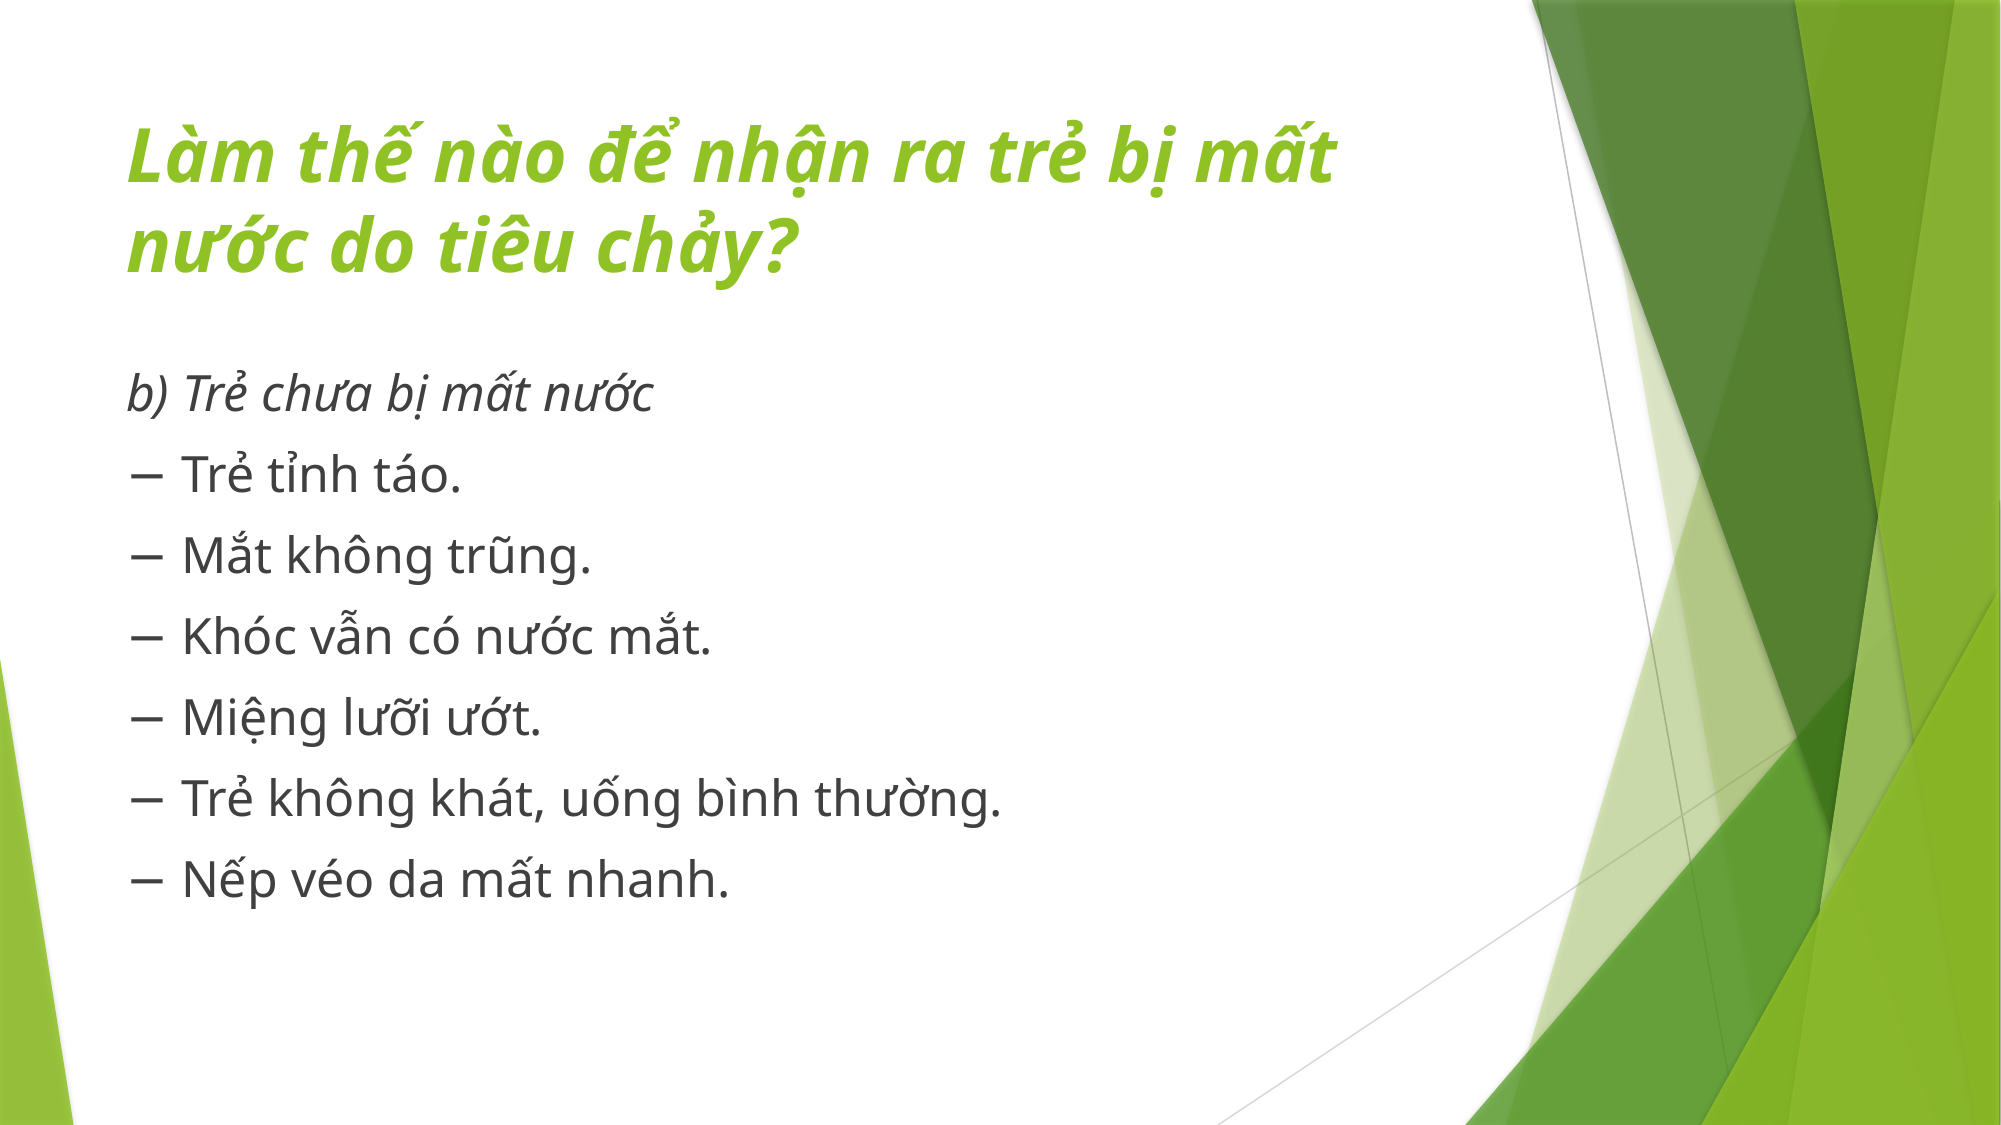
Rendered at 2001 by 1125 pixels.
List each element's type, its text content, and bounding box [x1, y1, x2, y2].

title Làm thế nào để nhận ra trẻ bị mất nước do tiêu chảy? [111, 99, 1522, 317]
list b) Trẻ chưa bị mất nước − Trẻ tỉnh táo. − Mắt không trũng. − Khóc vẫn có nước mắt. − Miệng lưỡi ướt. − Trẻ không khát, uống bình thường. − Nếp véo da mất nhanh. [111, 354, 1522, 992]
